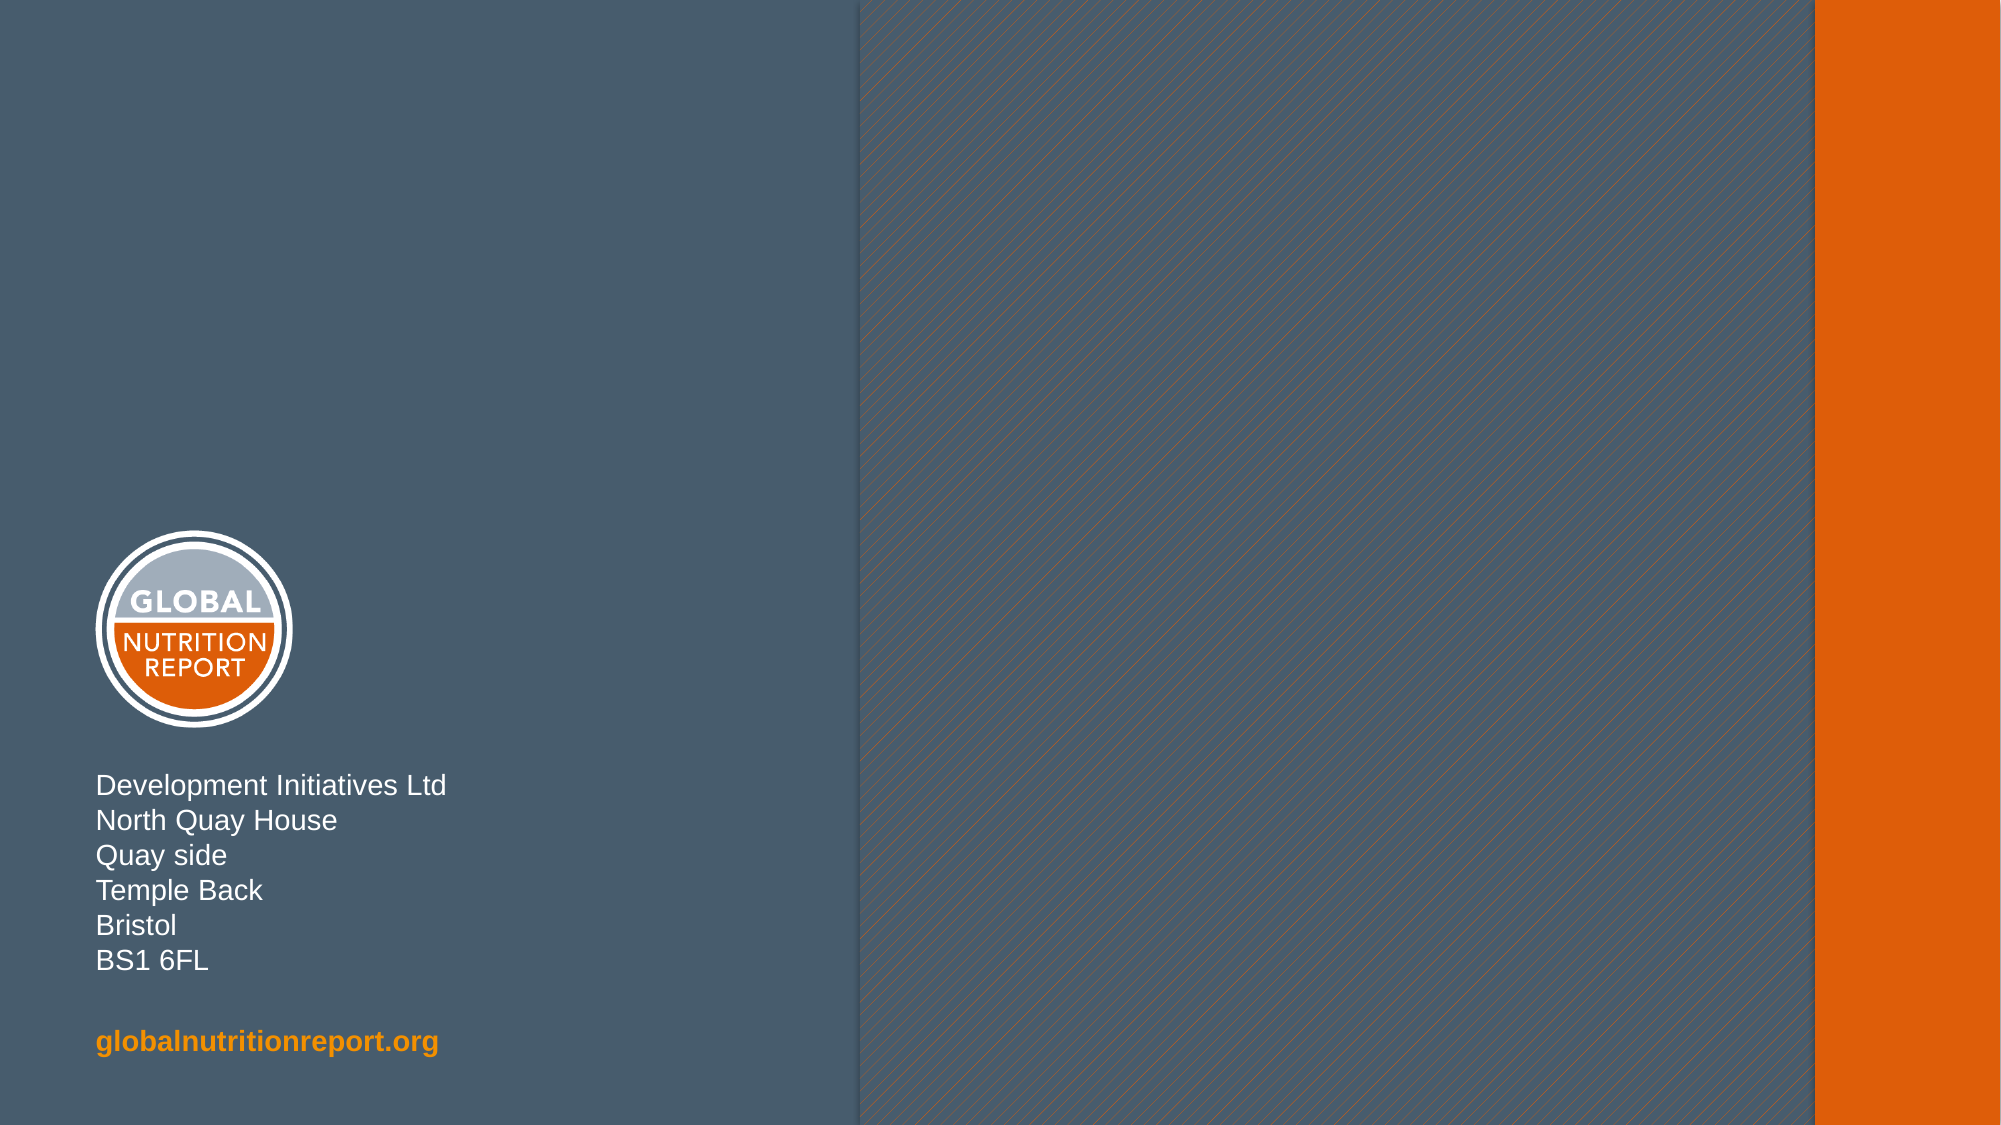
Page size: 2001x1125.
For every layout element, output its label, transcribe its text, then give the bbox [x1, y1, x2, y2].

picture [95, 530, 293, 728]
list Development Initiatives Ltd North Quay House Quay side Temple Back Bristol BS1 6FL [95, 766, 765, 946]
list globalnutritionreport.org [95, 1022, 765, 1069]
